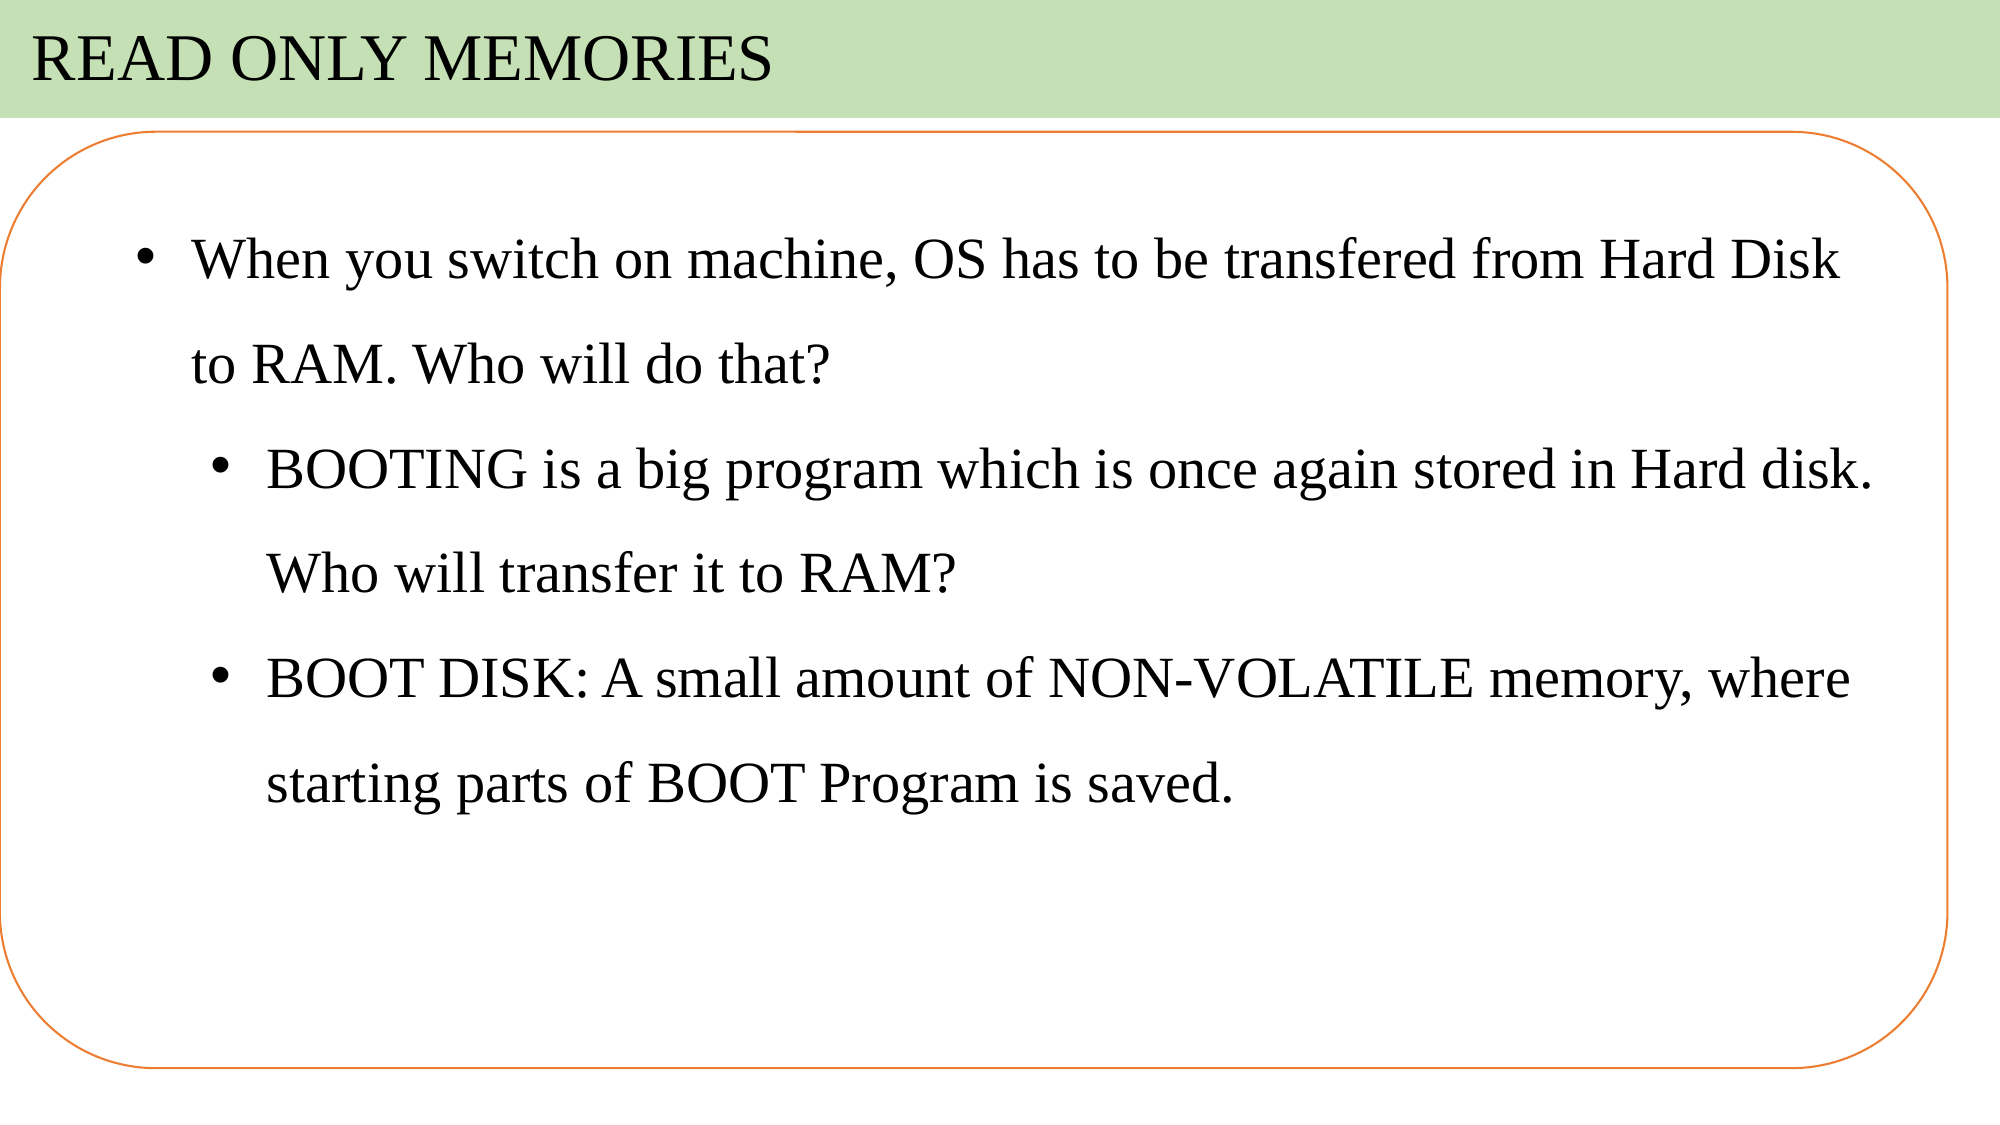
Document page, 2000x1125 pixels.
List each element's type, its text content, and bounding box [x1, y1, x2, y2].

title READ ONLY MEMORIES [0, 0, 2000, 118]
text_box When you switch on machine, OS has to be transfered from Hard Disk to RAM. Who will do that? BOOTING is a big program which is once again stored in Hard disk. Who will transfer it to RAM? BOOT DISK: A small amount of NON-VOLATILE memory, where starting parts of BOOT Program is saved. [0, 130, 1949, 1070]
